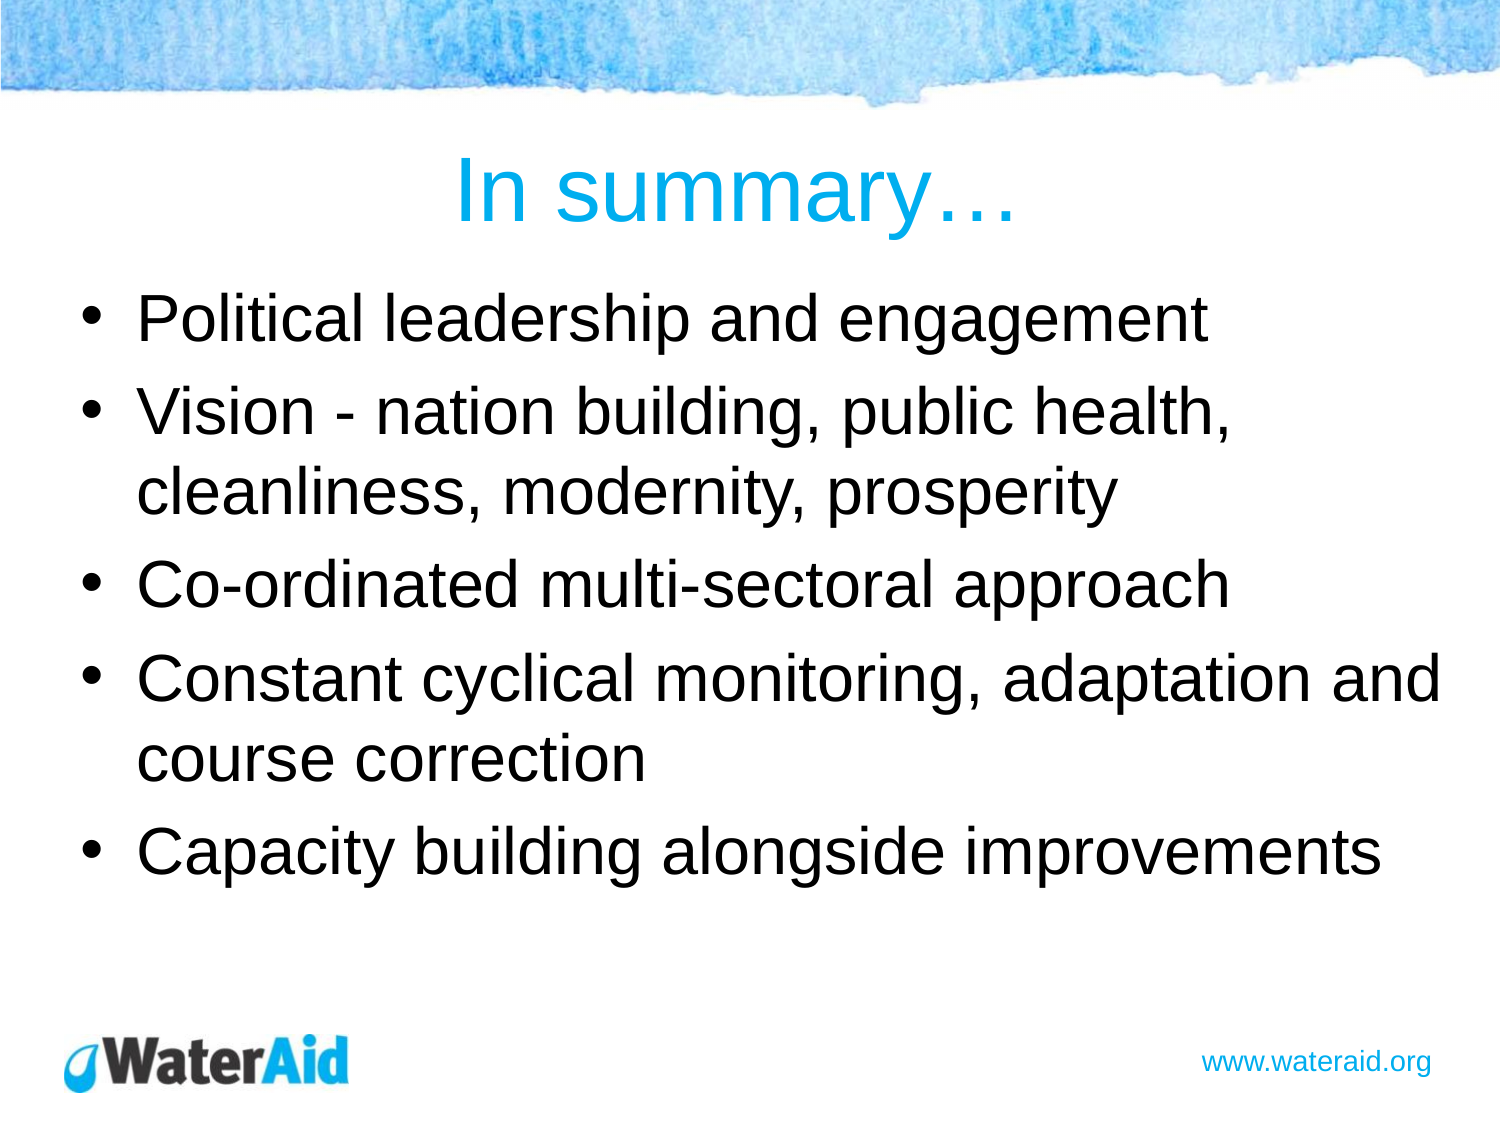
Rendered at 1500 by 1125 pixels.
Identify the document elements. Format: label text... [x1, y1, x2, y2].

picture [2, 0, 1500, 110]
picture [64, 1079, 76, 1093]
list Political leadership and engagement Vision - nation building, public health, cleanliness, modernity, prosperity Co-ordinated multi-sectoral approach Constant cyclical monitoring, adaptation and course correction Capacity building alongside improvements [64, 267, 1459, 1024]
picture [64, 1034, 349, 1093]
title In summary… [76, 113, 1427, 256]
